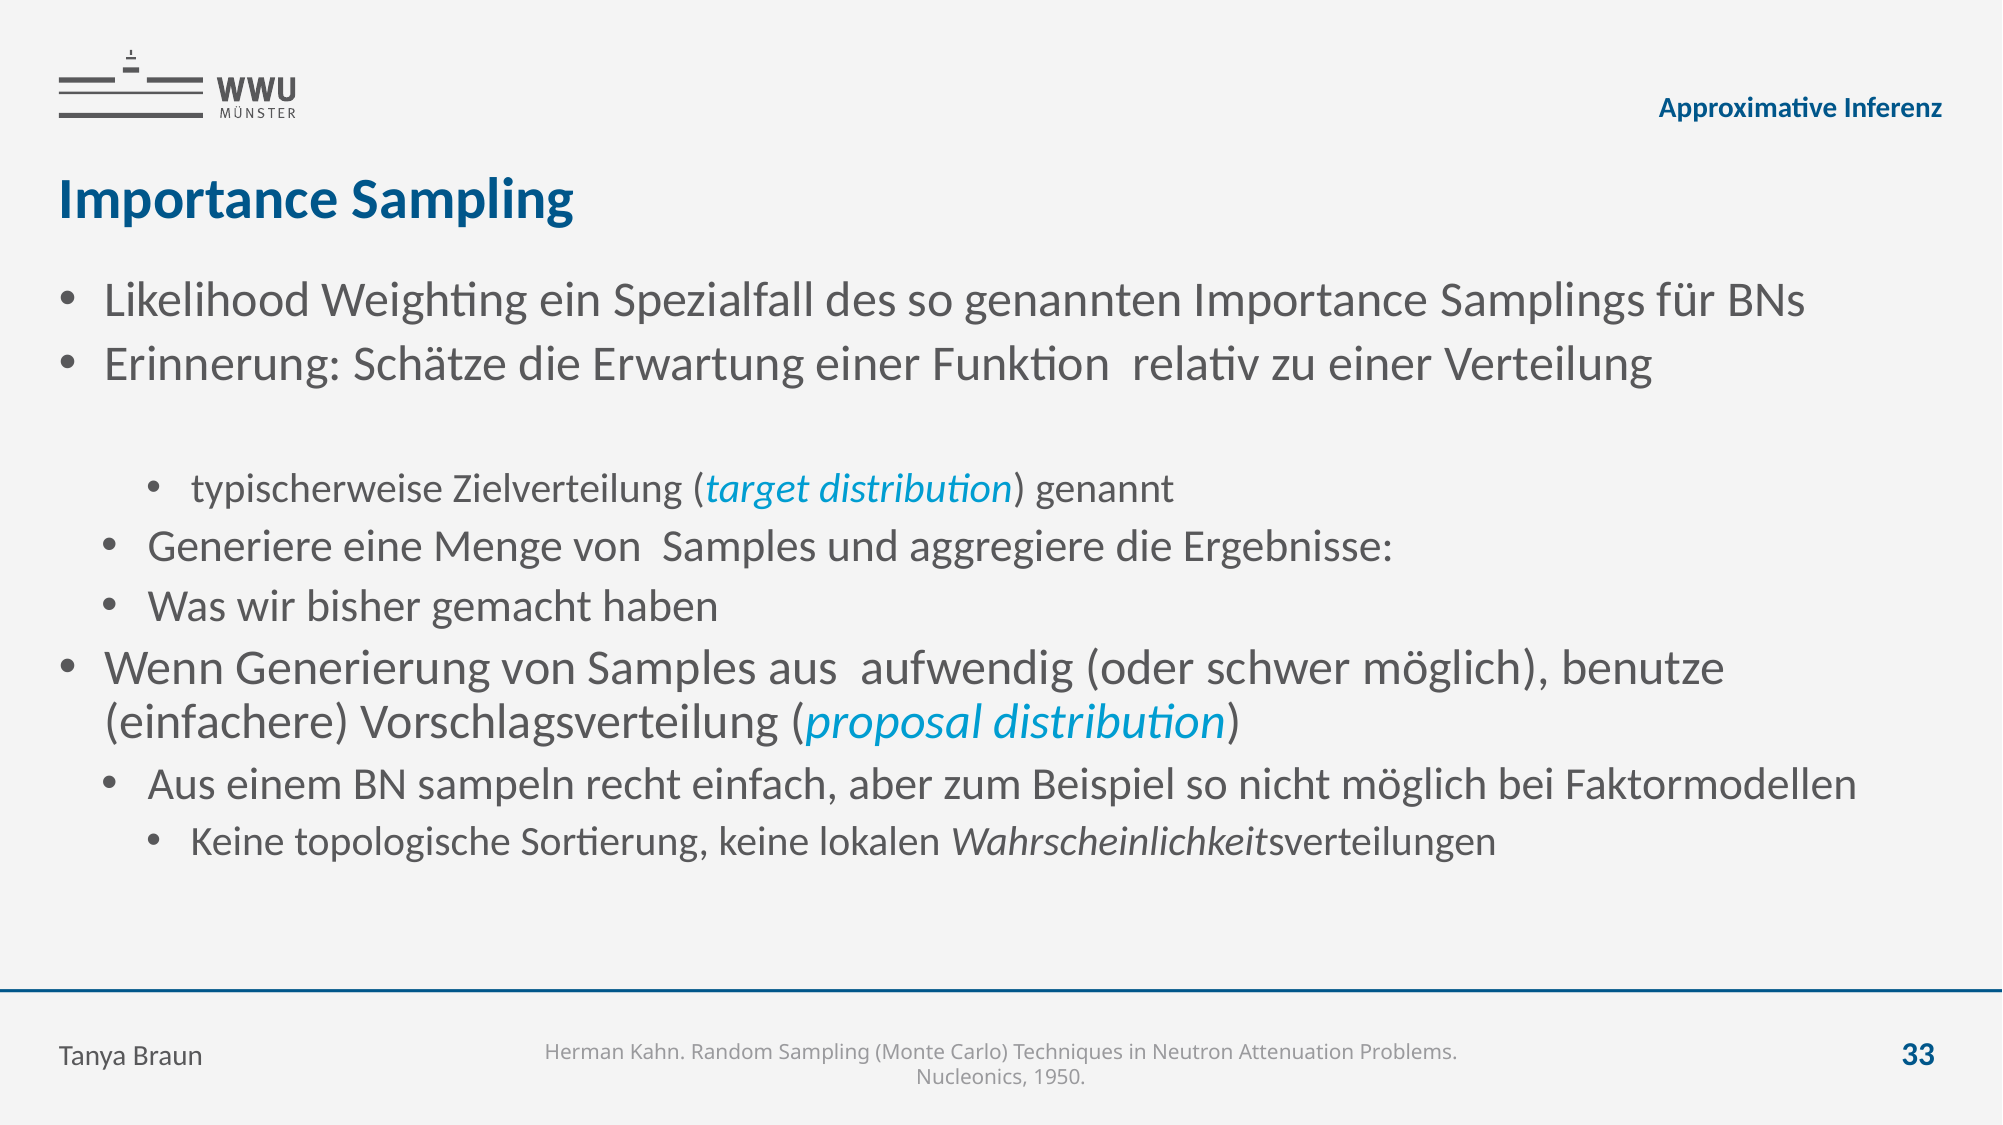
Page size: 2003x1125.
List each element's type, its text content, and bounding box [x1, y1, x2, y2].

slide_number Approximative Inferenz [590, 63, 1943, 123]
slide_number 33 [1824, 1012, 1943, 1072]
text_box Herman Kahn. Random Sampling (Monte Carlo) Techniques in Neutron Attenuation Problems. Nucleonics, 1950. [499, 1031, 1503, 1096]
title Importance Sampling [59, 148, 1943, 243]
footer Tanya Braun [59, 1012, 1442, 1072]
